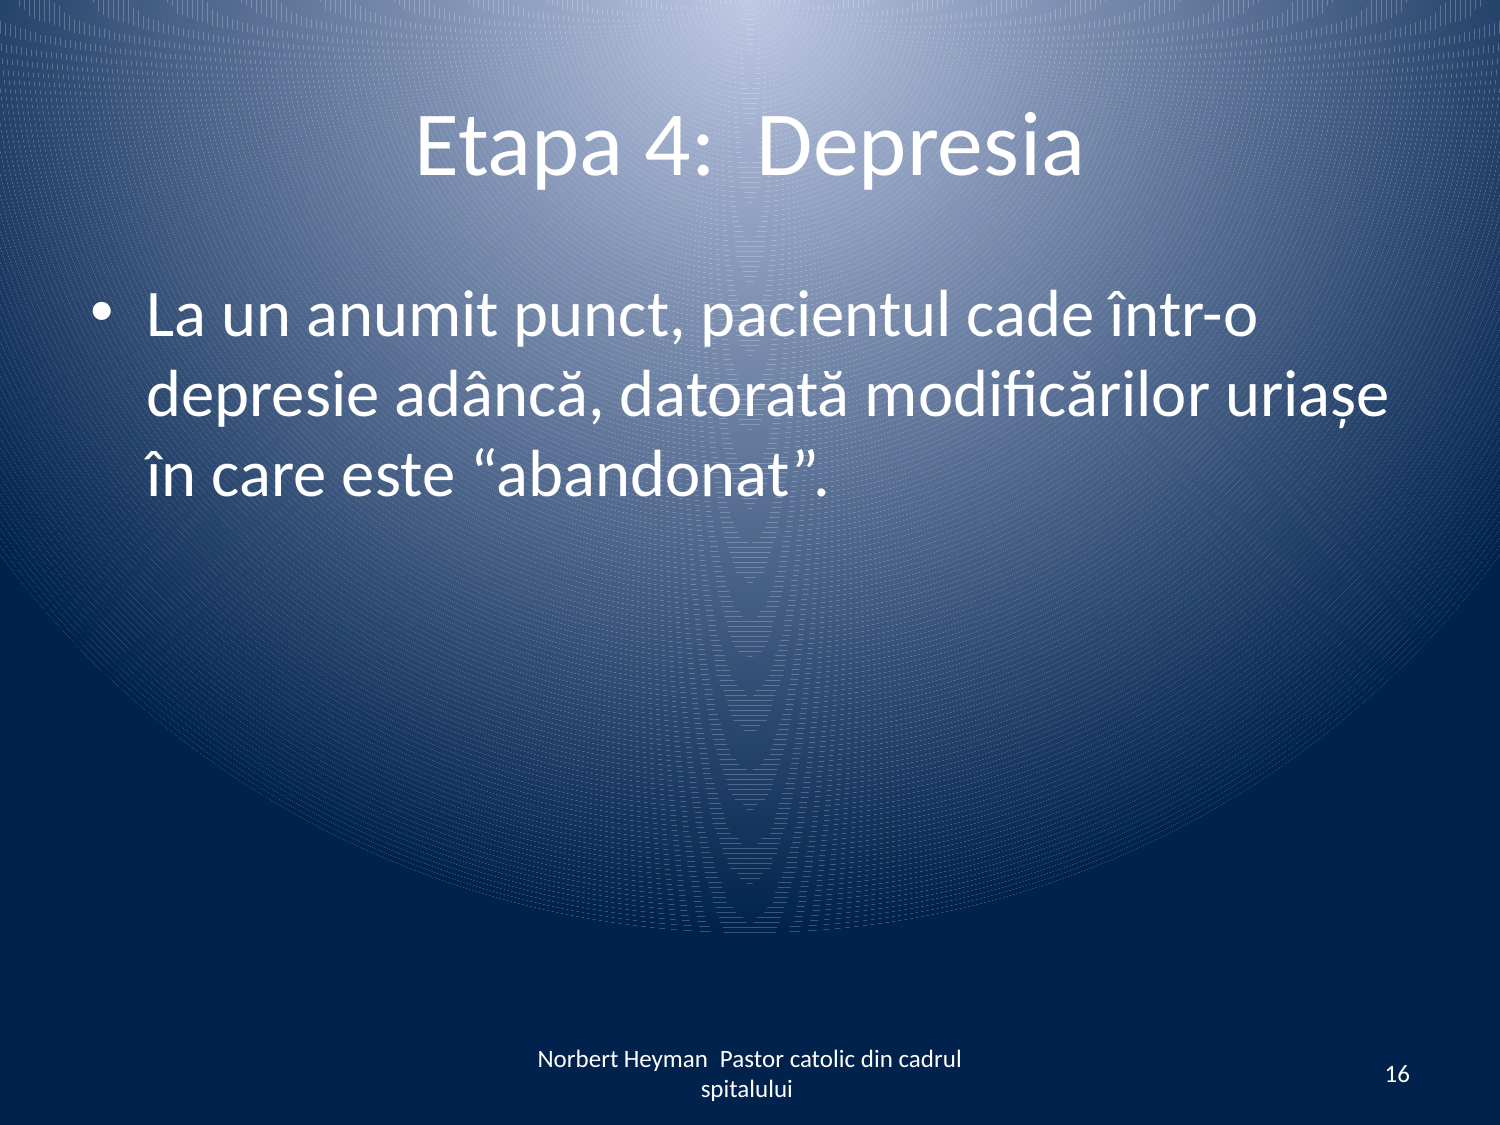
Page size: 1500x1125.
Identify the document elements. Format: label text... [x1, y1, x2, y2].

list La un anumit punct, pacientul cade într-o depresie adâncă, datorată modificărilor uriașe în care este “abandonat”. [75, 262, 1425, 1005]
slide_number 16 [1074, 1042, 1425, 1103]
title Etapa 4: Depresia [75, 45, 1425, 233]
footer Norbert Heyman Pastor catolic din cadrul spitalului [512, 1042, 988, 1103]
